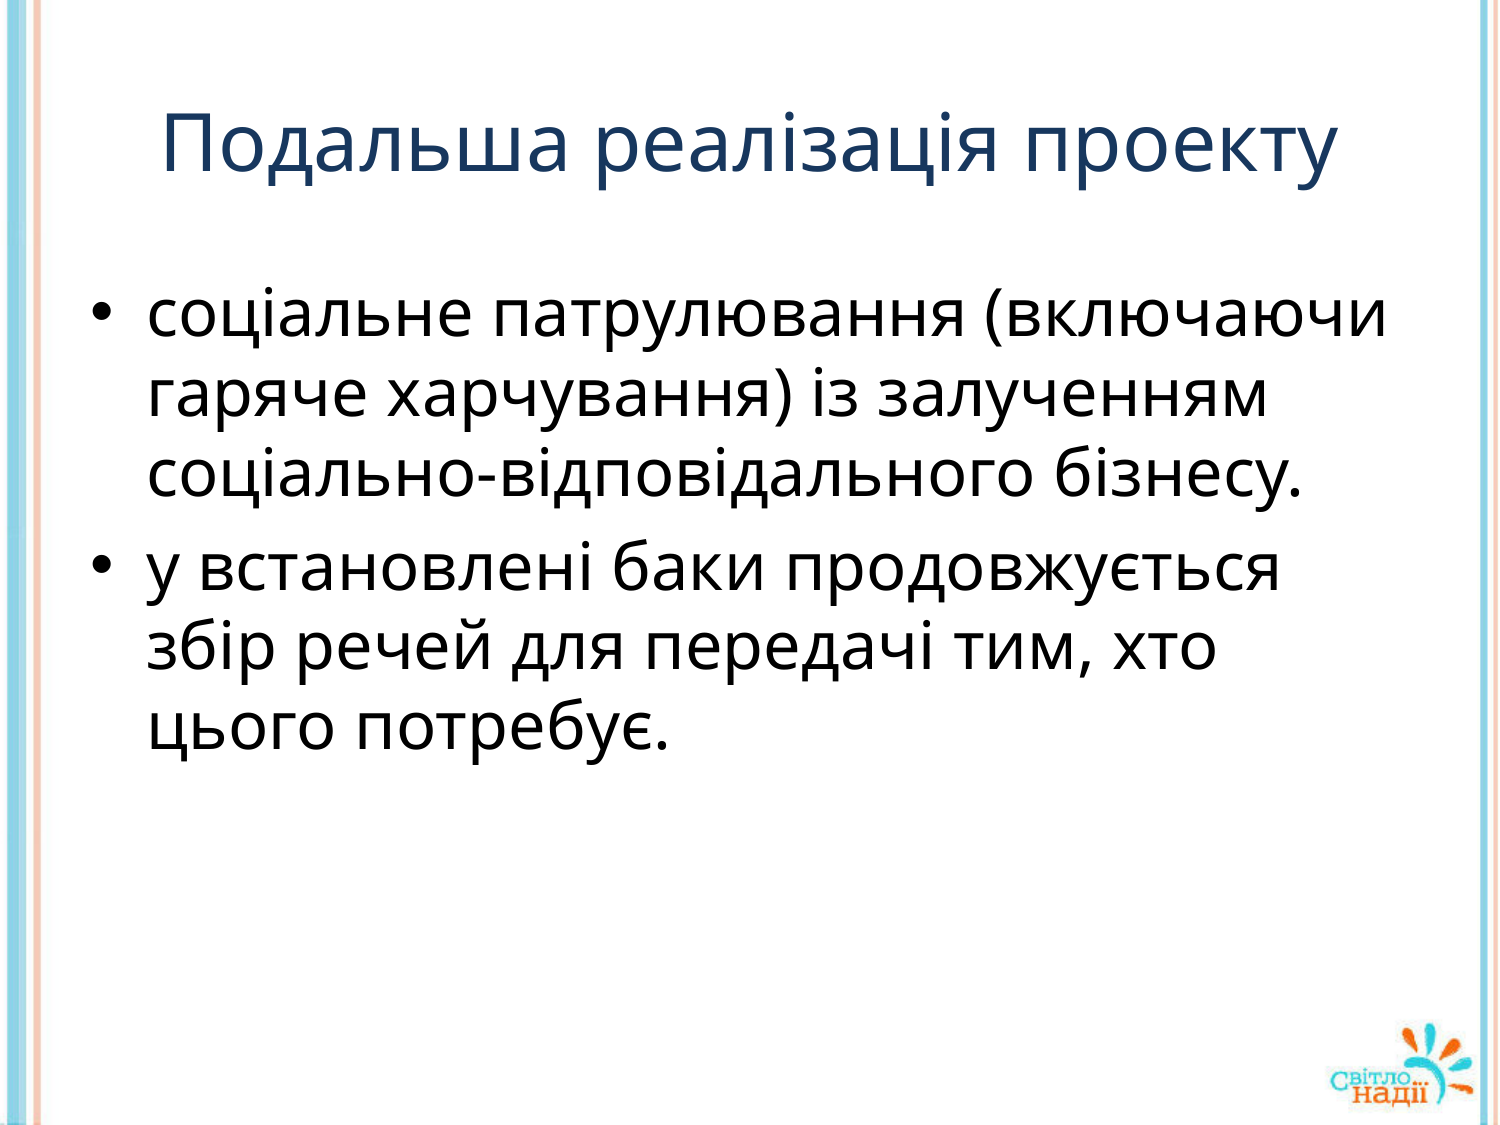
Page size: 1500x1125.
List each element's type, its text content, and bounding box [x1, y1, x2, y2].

list соціальне патрулювання (включаючи гаряче харчування) із залученням соціально-відповідального бізнесу. у встановлені баки продовжується збір речей для передачі тим, хто цього потребує. [74, 262, 1426, 1006]
text_box [0, 0, 1500, 68]
picture [0, 68, 1500, 1125]
title Подальша реалізація проекту [74, 44, 1426, 233]
